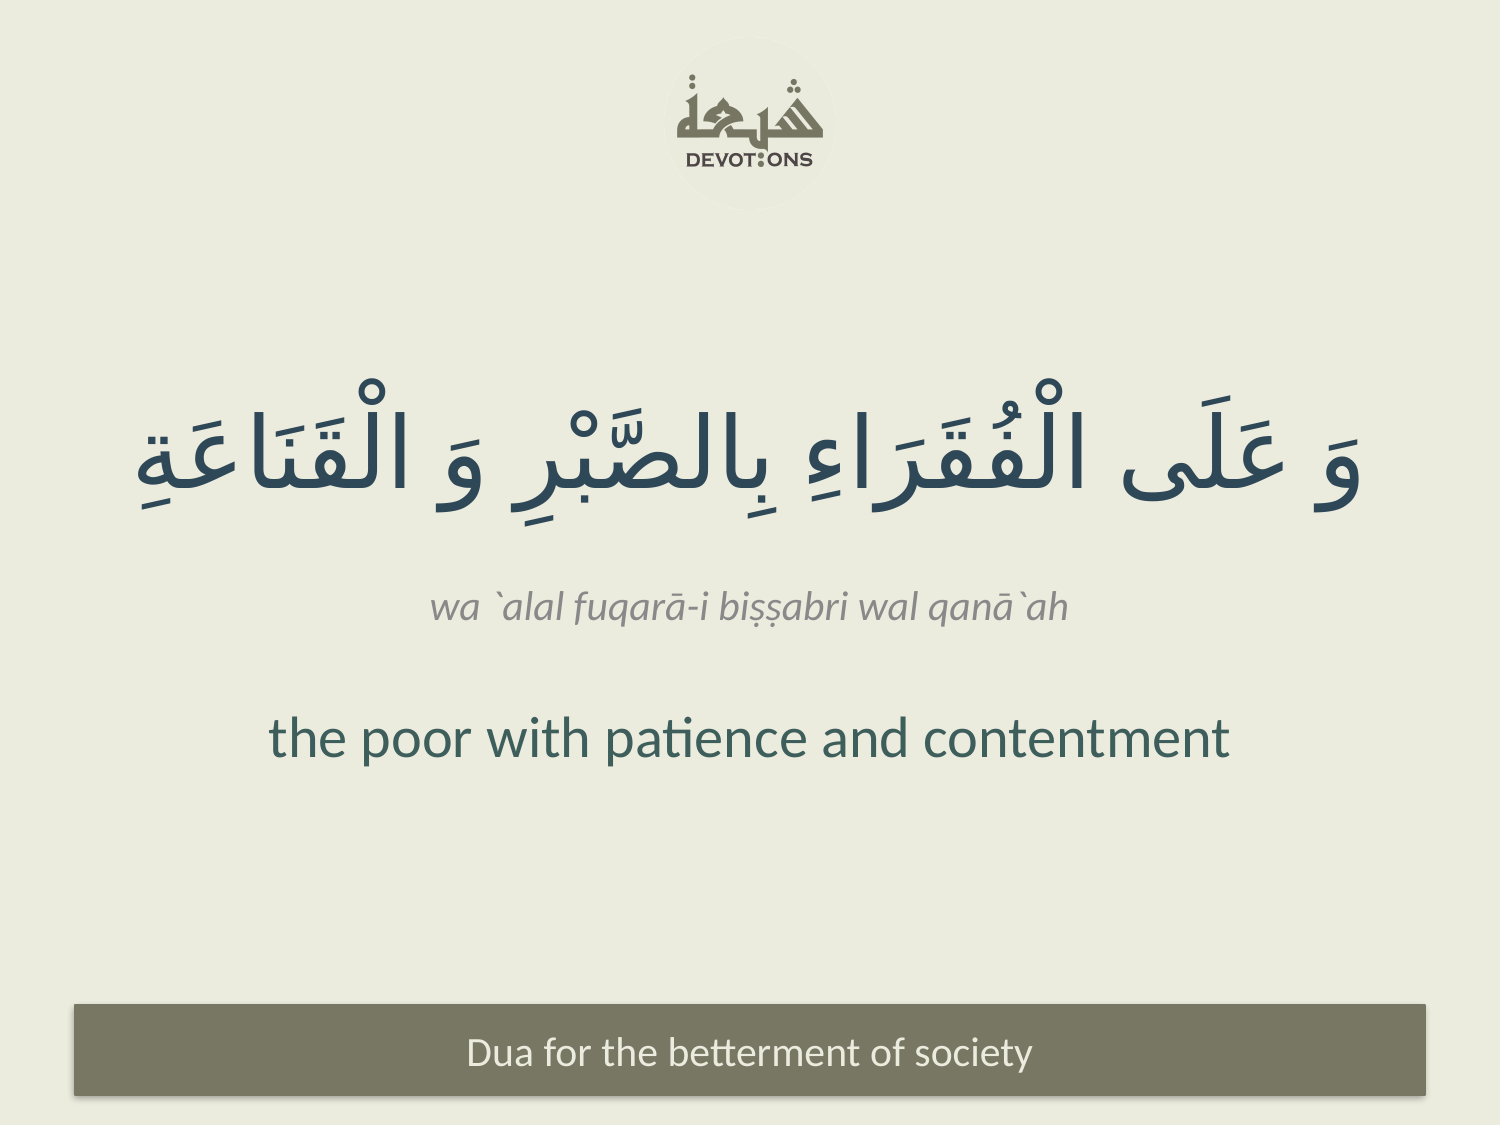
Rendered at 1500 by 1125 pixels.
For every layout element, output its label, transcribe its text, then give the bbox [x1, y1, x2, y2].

picture [656, 29, 844, 218]
text_box وَ عَلَى الْفُقَرَاءِ بِالصَّبْرِ وَ الْقَنَاعَةِ wa `alal fuqarā-i biṣṣabri wal qanā`ah the poor with patience and contentment [74, 381, 1425, 776]
text_box Dua for the betterment of society [451, 1017, 1049, 1083]
text_box [74, 1004, 1426, 1096]
